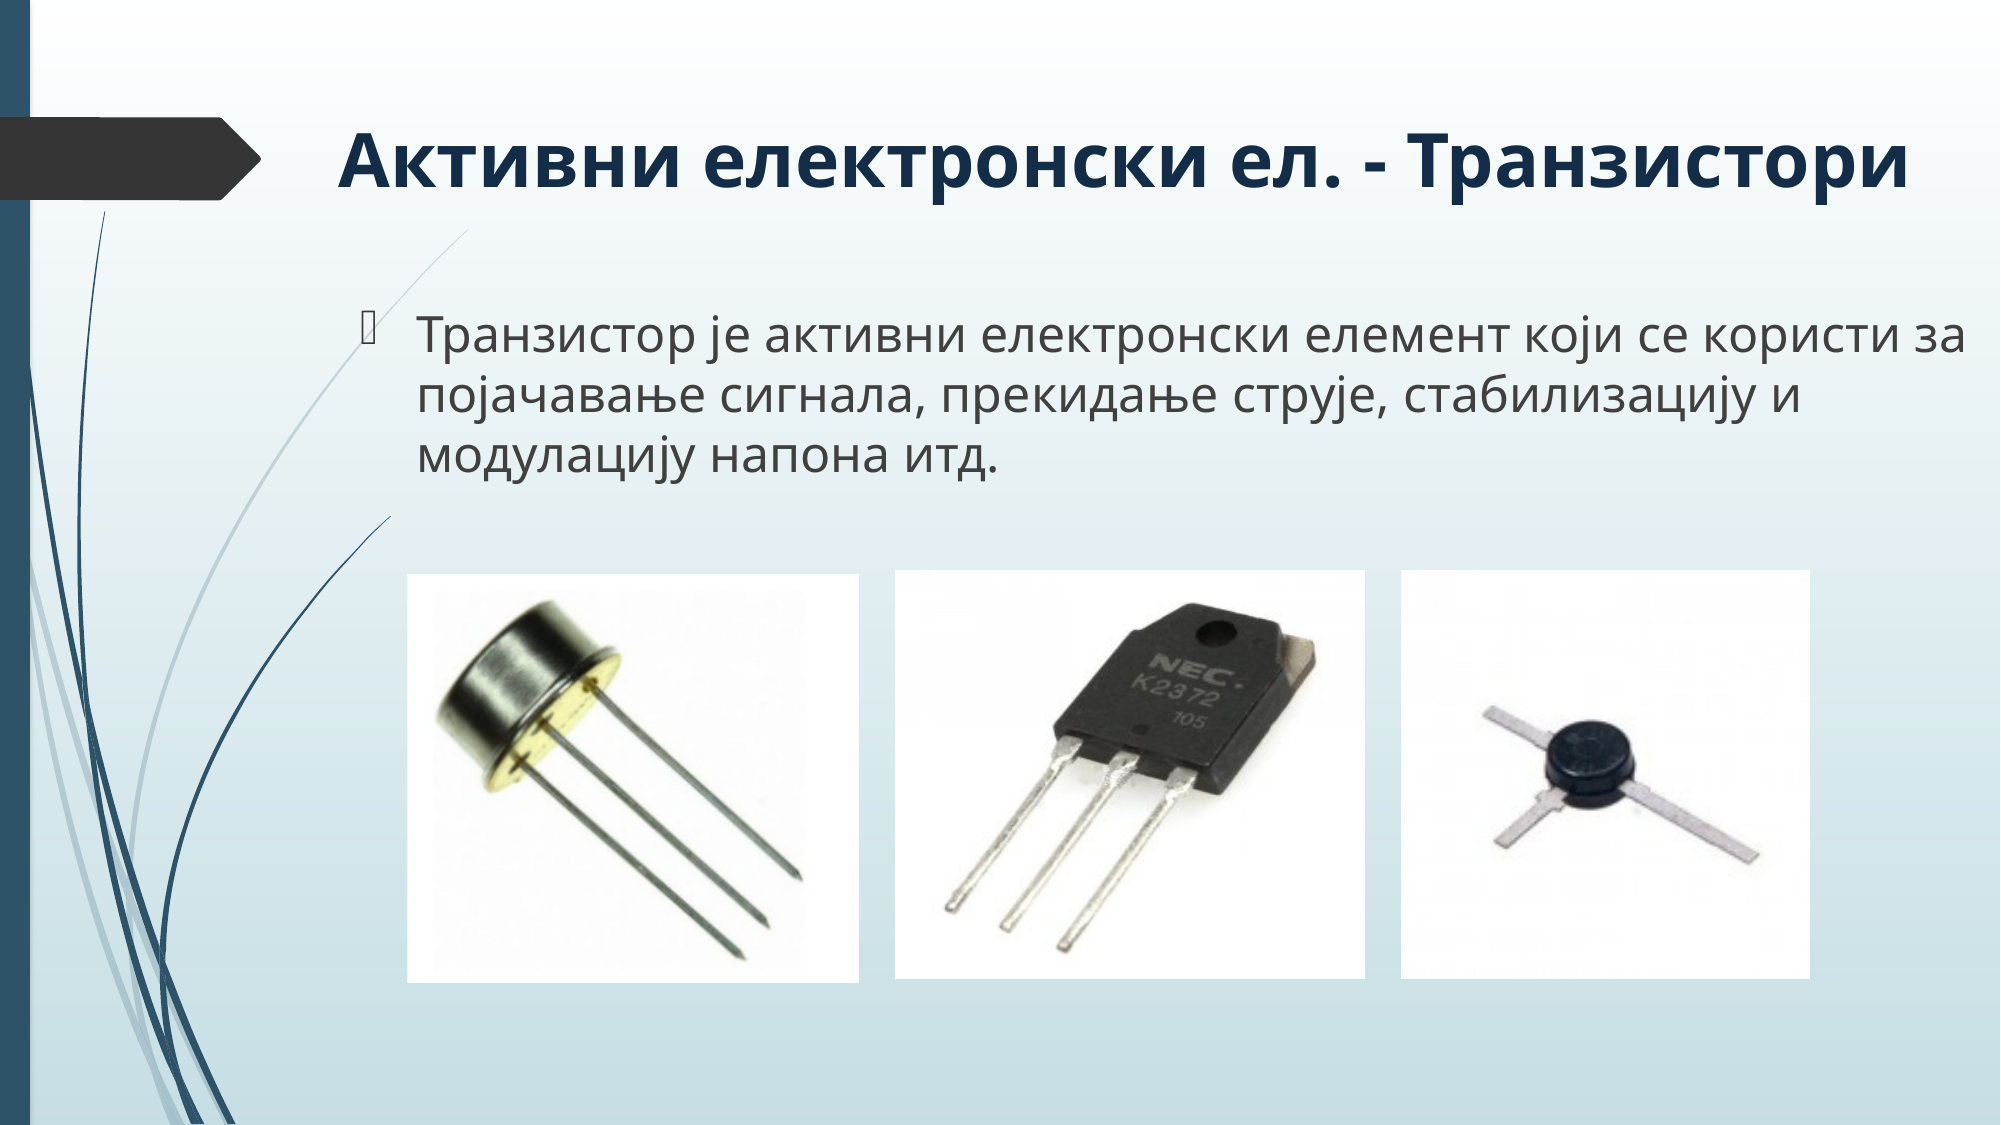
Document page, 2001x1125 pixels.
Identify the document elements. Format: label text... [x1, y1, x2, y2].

picture [407, 574, 860, 984]
picture [1401, 569, 1810, 979]
list Транзистор је активни електронски елемент који се користи за појачавање сигнала, прекидање струје, стабилизацију и модулацију напона итд. [345, 295, 2000, 1125]
title Активни електронски ел. - Транзистори [323, 104, 2000, 315]
picture [895, 569, 1365, 979]
